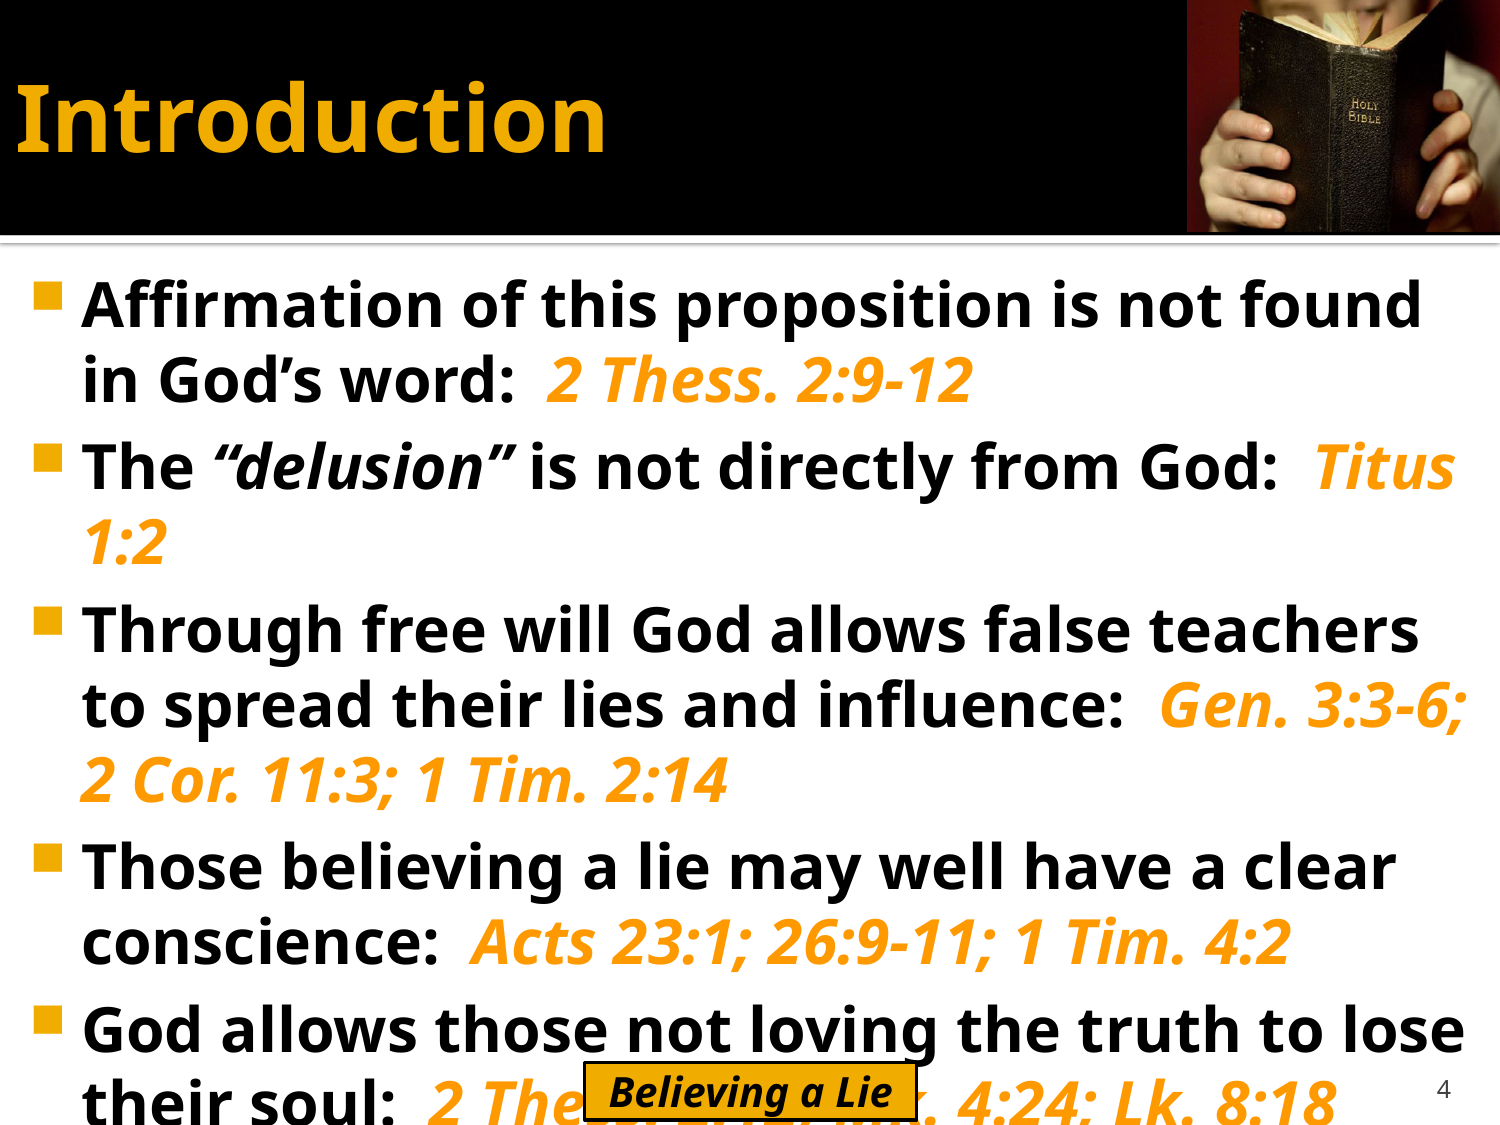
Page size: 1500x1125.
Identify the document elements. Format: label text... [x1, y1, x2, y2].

list Affirmation of this proposition is not found in God’s word: 2 Thess. 2:9-12 The “delusion” is not directly from God: Titus 1:2 Through free will God allows false teachers to spread their lies and influence: Gen. 3:3-6; 2 Cor. 11:3; 1 Tim. 2:14 Those believing a lie may well have a clear conscience: Acts 23:1; 26:9-11; 1 Tim. 4:2 God allows those not loving the truth to lose their soul: 2 Thess. 2:12; Mk. 4:24; Lk. 8:18 [0, 249, 1500, 1125]
picture [1187, 0, 1500, 232]
text_box Believing a Lie [581, 1059, 921, 1124]
title Introduction [0, 0, 1175, 231]
slide_number 4 [1345, 1062, 1467, 1108]
